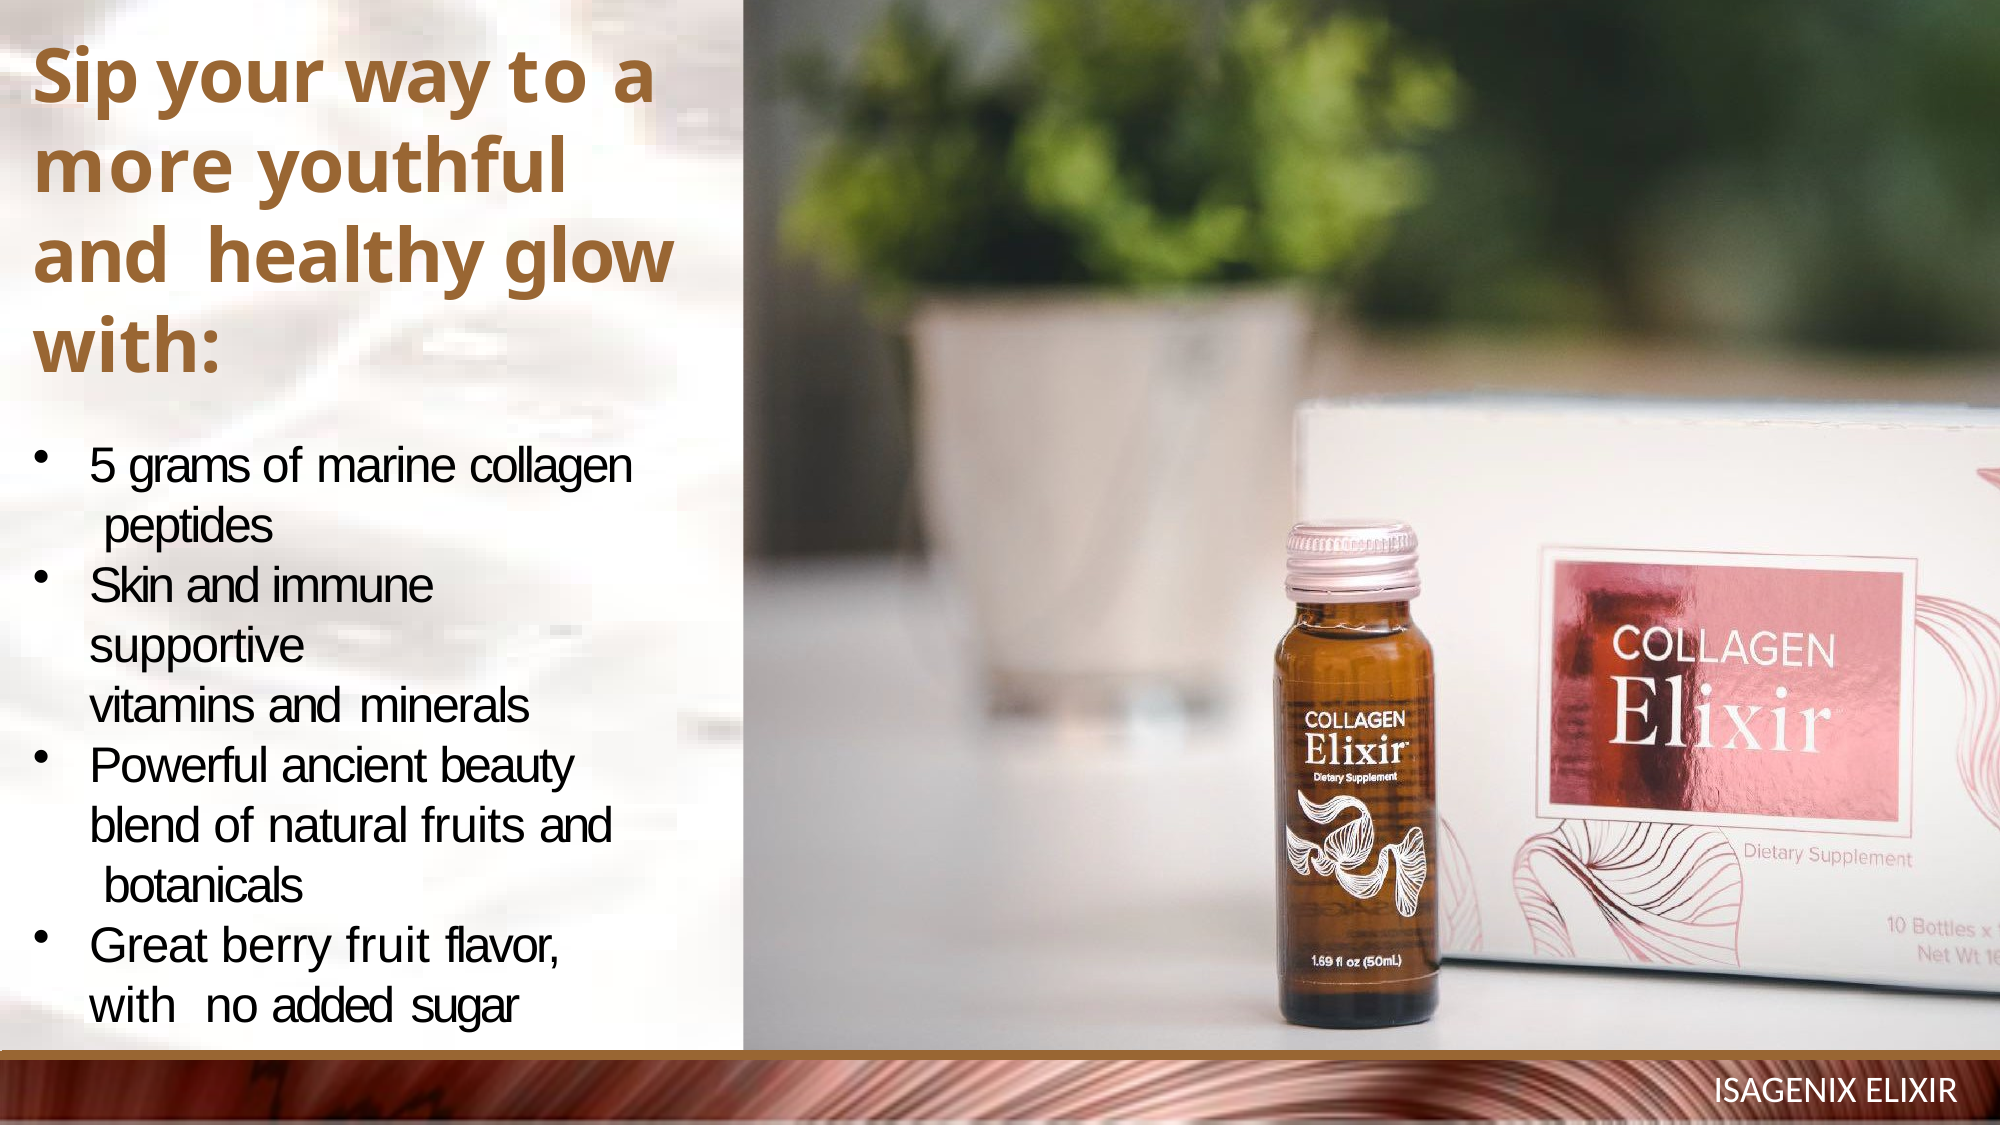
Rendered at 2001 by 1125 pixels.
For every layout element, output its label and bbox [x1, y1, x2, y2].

picture [0, 0, 743, 1055]
text_box [743, 0, 2000, 1055]
text_box [2, 1055, 2000, 1125]
